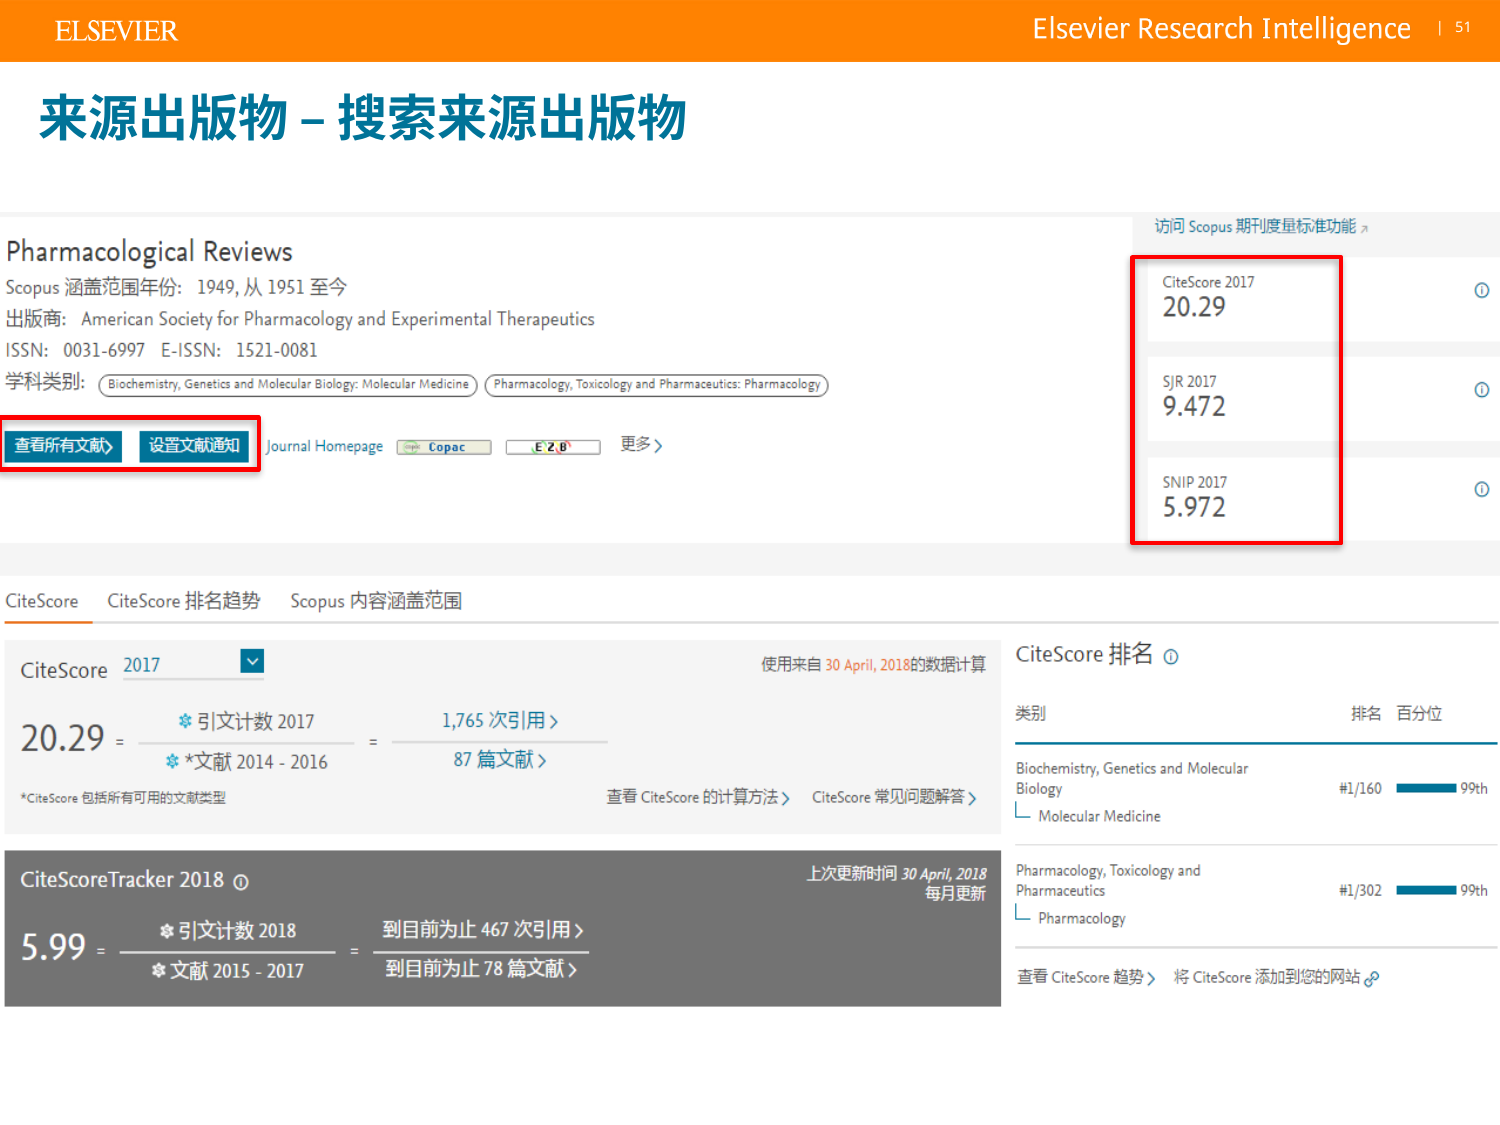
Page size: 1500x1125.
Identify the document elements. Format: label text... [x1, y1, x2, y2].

text_box 来源出版物 – 搜索来源出版物 [23, 82, 1375, 152]
picture [0, 0, 1500, 62]
picture [0, 212, 1500, 1008]
